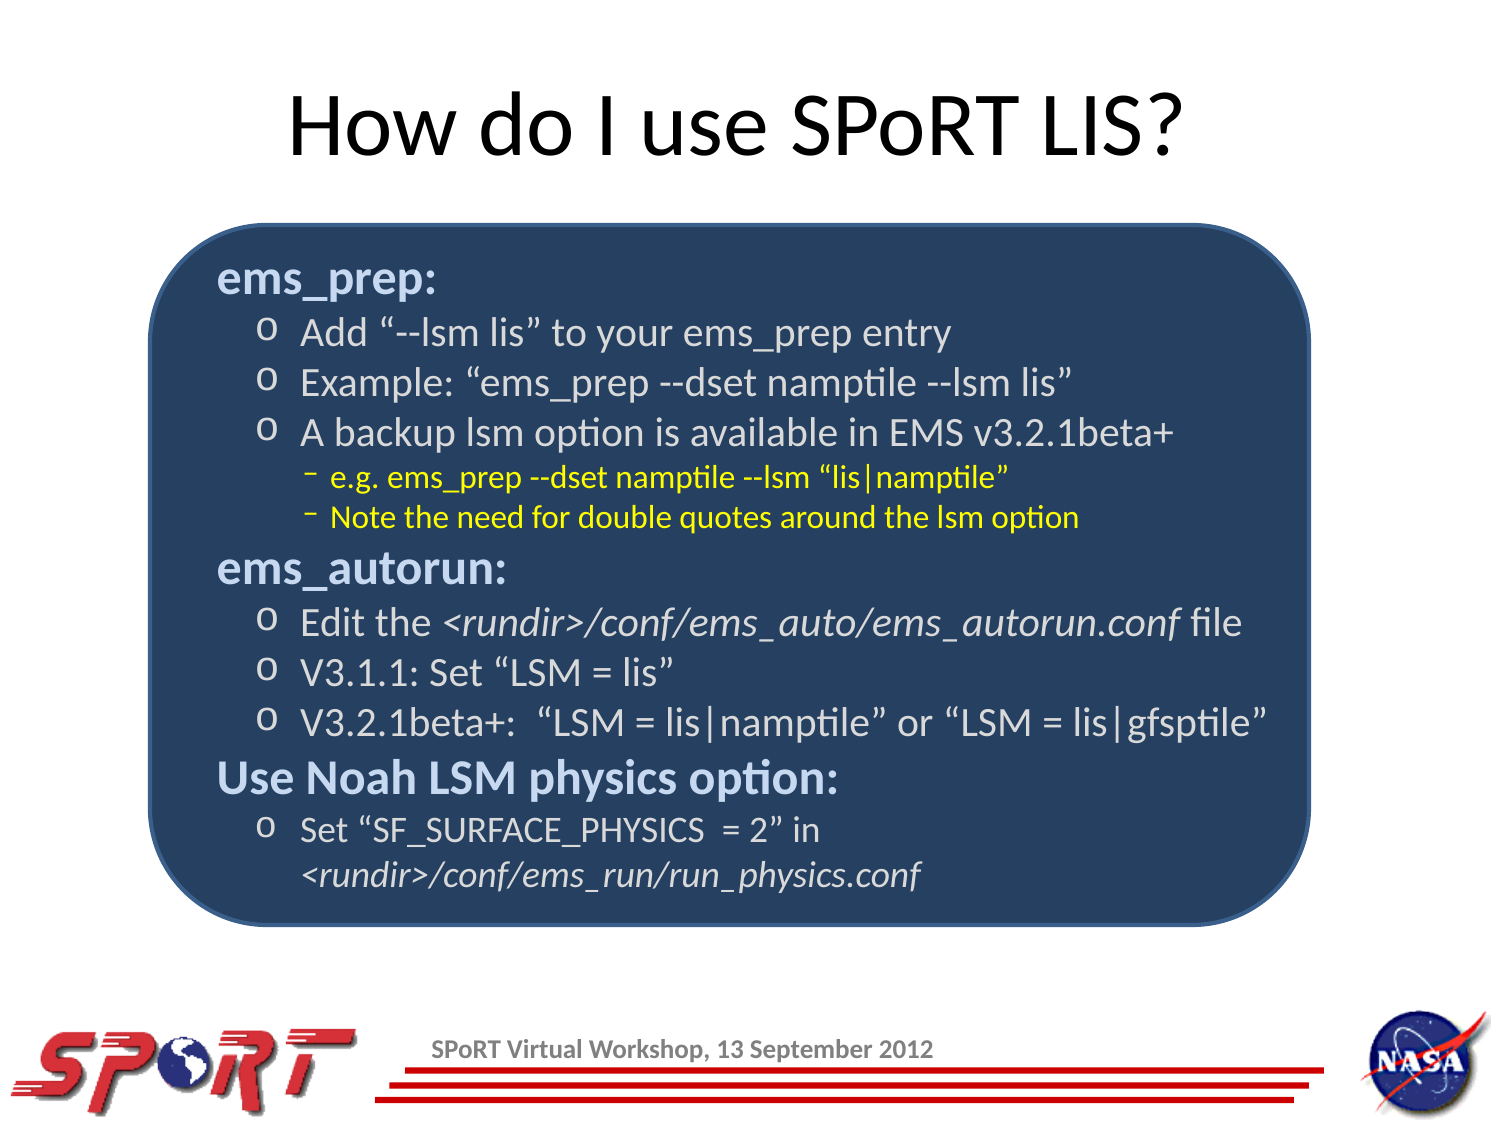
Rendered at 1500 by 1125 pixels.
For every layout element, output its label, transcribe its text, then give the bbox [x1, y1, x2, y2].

text_box [210, 222, 1249, 237]
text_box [0, 1007, 1491, 1125]
text_box [147, 242, 201, 908]
text_box [1294, 280, 1312, 870]
text_box ems_prep: Add “--lsm lis” to your ems_prep entry Example: “ems_prep --dset namptile --lsm lis” A backup lsm option is available in EMS v3.2.1beta+ e.g. ems_prep --dset namptile --lsm “lis|namptile” Note the need for double quotes around the lsm option ems_autorun: Edit the <rundir>/conf/ems_auto/ems_autorun.conf file V3.1.1: Set “LSM = lis” V3.2.1beta+: “LSM = lis|namptile” or “LSM = lis|gfsptile” Use Noah LSM physics option: Set “SF_SURFACE_PHYSICS = 2” in <rundir>/conf/ems_run/run_physics.conf [201, 237, 1294, 963]
title How do I use SPoRT LIS? [112, 37, 1363, 201]
